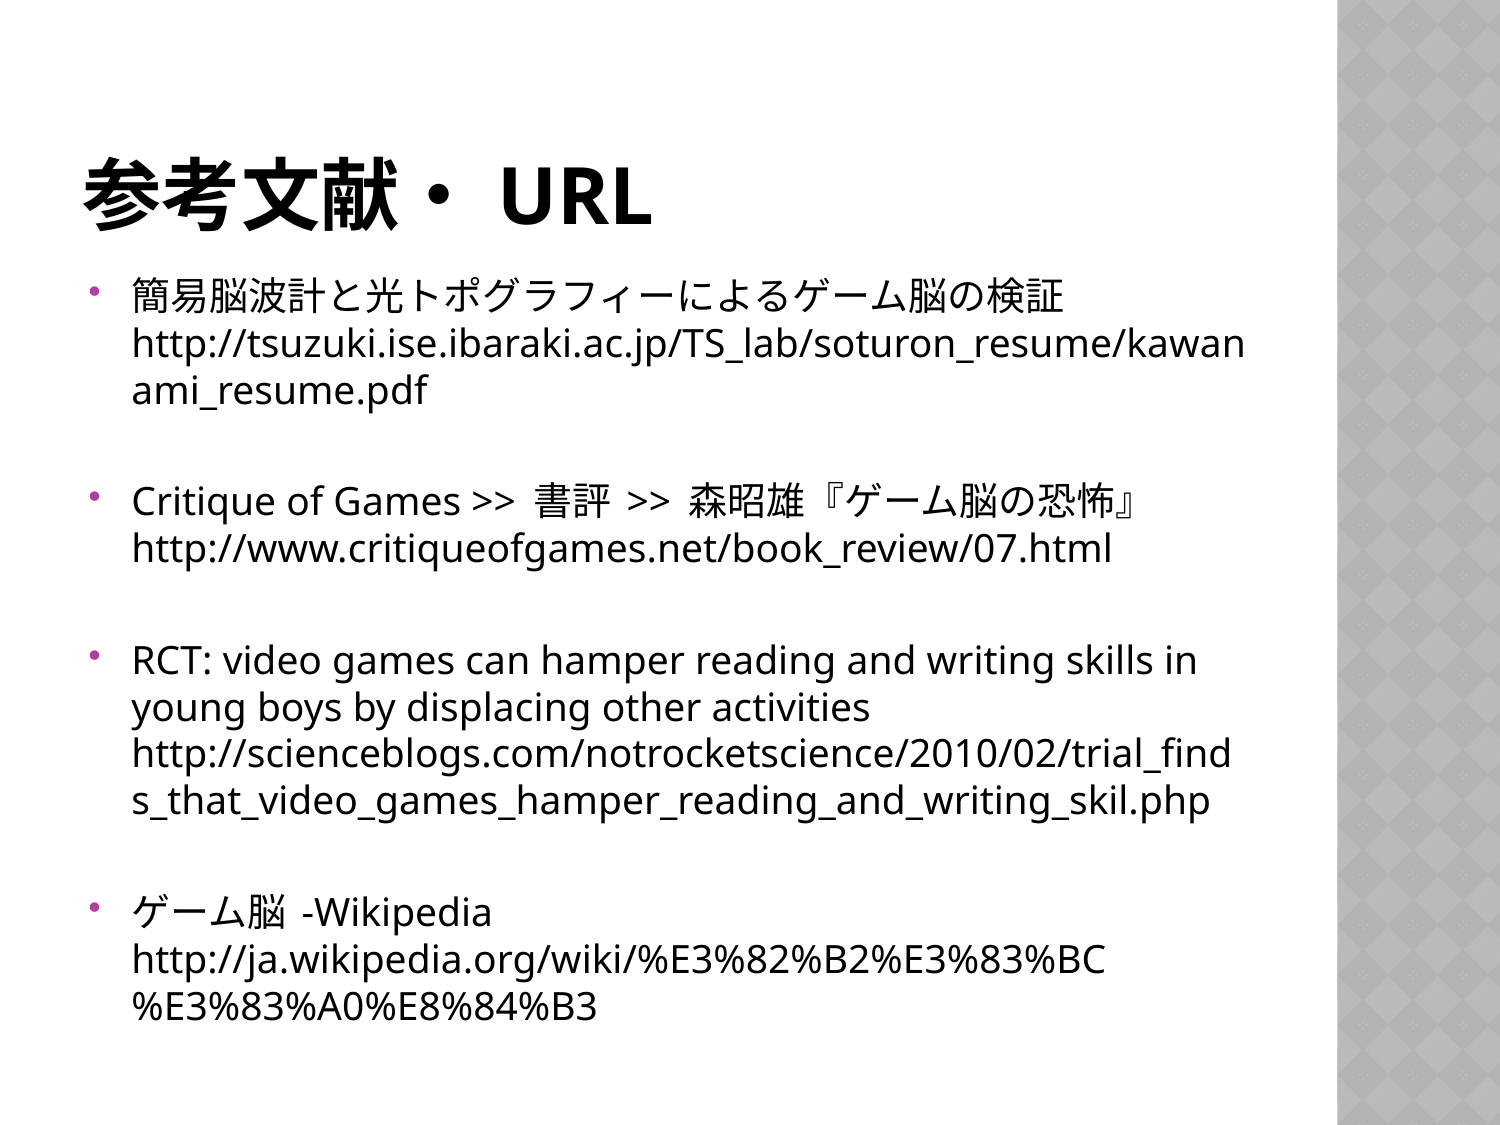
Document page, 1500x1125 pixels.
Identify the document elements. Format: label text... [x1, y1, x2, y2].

list 簡易脳波計と光トポグラフィーによるゲーム脳の検証 http://tsuzuki.ise.ibaraki.ac.jp/TS_lab/soturon_resume/kawanami_resume.pdf Critique of Games >> 書評 >> 森昭雄『ゲーム脳の恐怖』 http://www.critiqueofgames.net/book_review/07.html RCT: video games can hamper reading and writing skills in young boys by displacing other activities http://scienceblogs.com/notrocketscience/2010/02/trial_finds_that_video_games_hamper_reading_and_writing_skil.php ゲーム脳 -Wikipedia http://ja.wikipedia.org/wiki/%E3%82%B2%E3%83%BC%E3%83%A0%E8%84%B3 [75, 264, 1263, 1059]
title 参考文献・URL [75, 52, 1263, 240]
